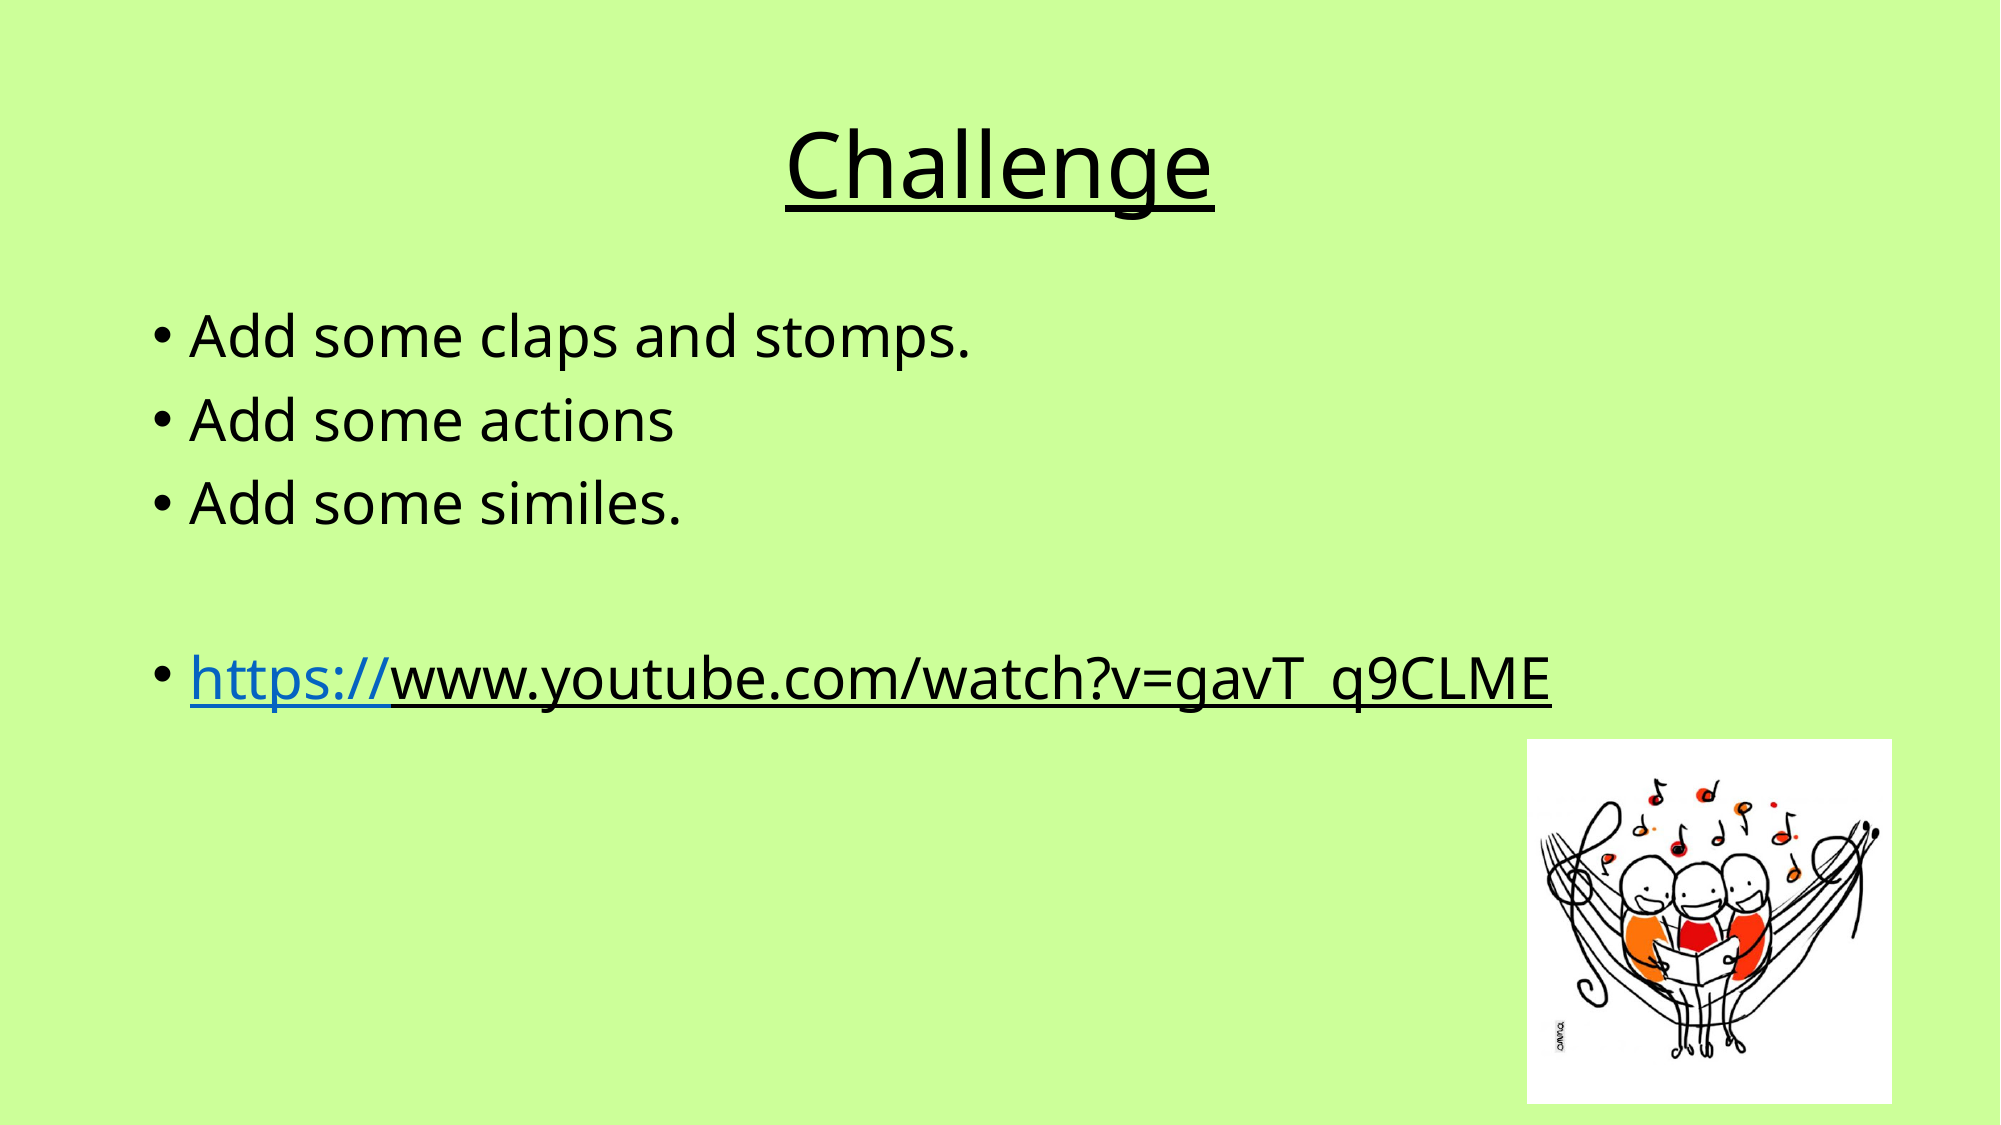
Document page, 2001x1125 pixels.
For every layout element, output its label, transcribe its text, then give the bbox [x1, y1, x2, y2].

title Challenge [137, 59, 1863, 278]
picture [1527, 739, 1892, 1104]
list Add some claps and stomps. Add some actions Add some similes. https://www.youtube.com/watch?v=gavT_q9CLME [137, 299, 1863, 1014]
